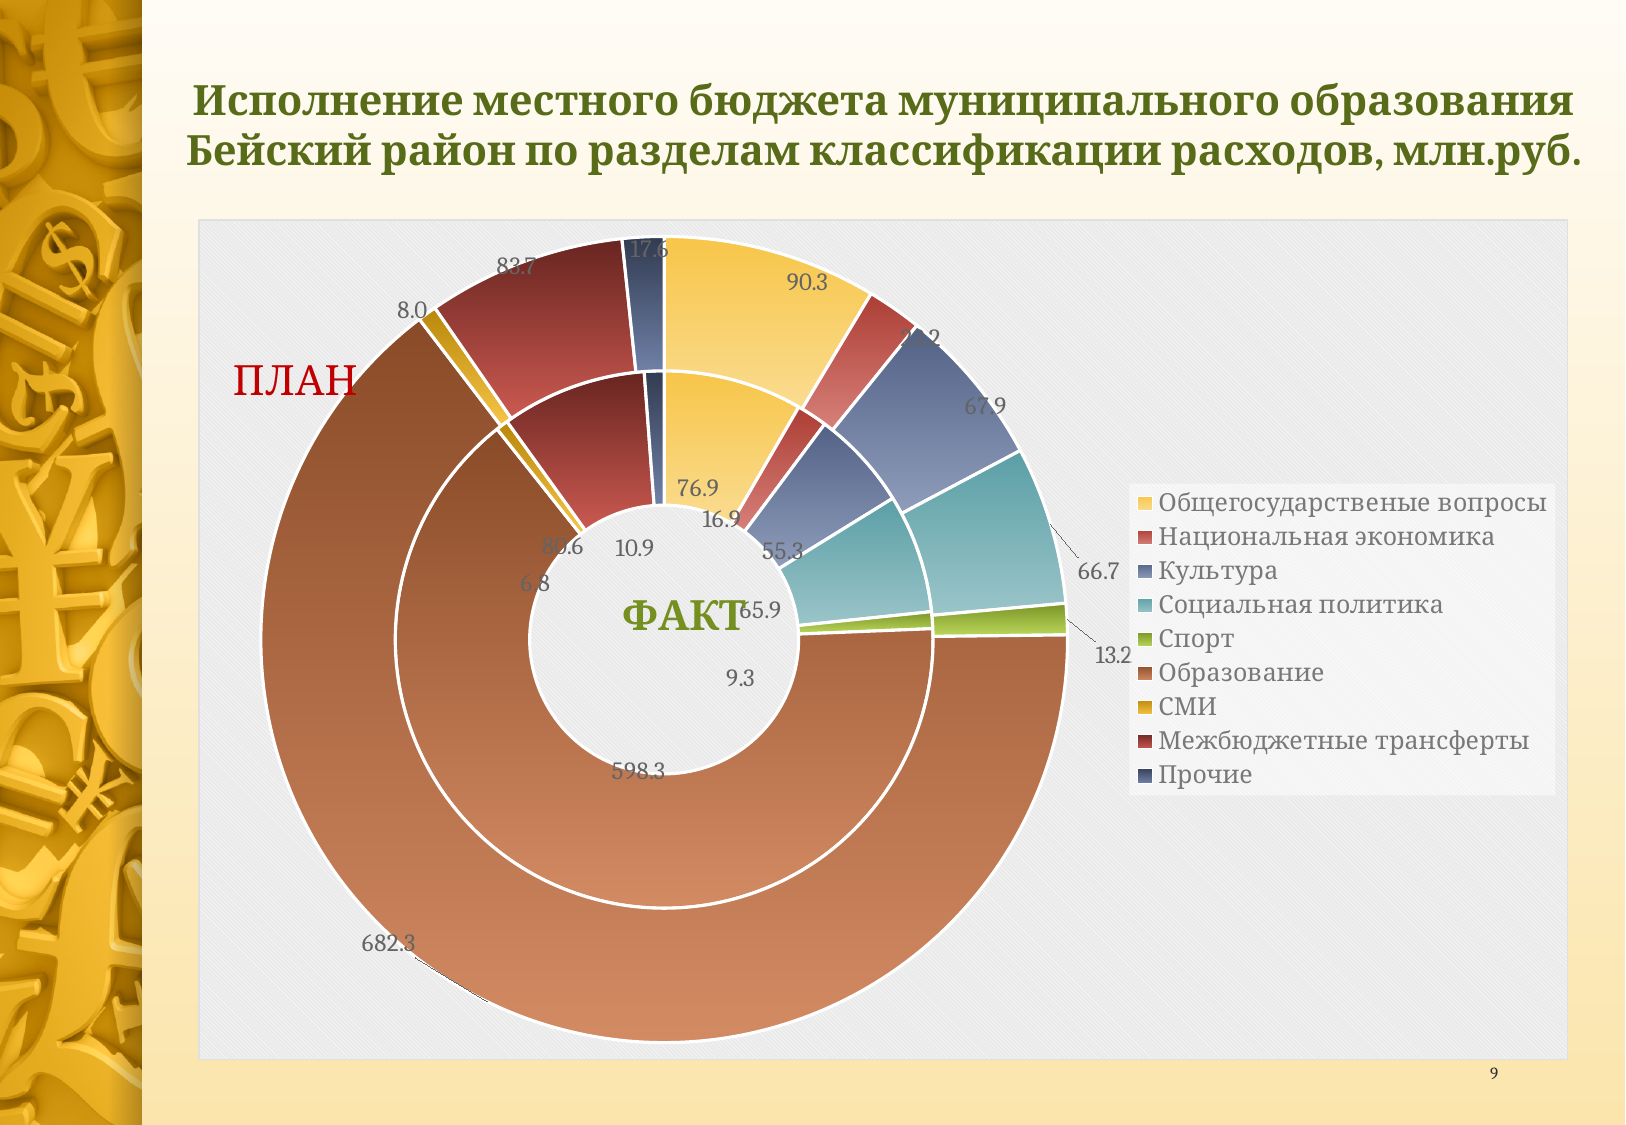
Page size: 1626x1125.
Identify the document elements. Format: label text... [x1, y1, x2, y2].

chart [198, 218, 1569, 1061]
picture [0, 0, 142, 1125]
text_box Исполнение местного бюджета муниципального образования Бейский район по разделам классификации расходов, млн.руб. [162, 18, 1605, 230]
slide_number 9 [1371, 1061, 1514, 1096]
